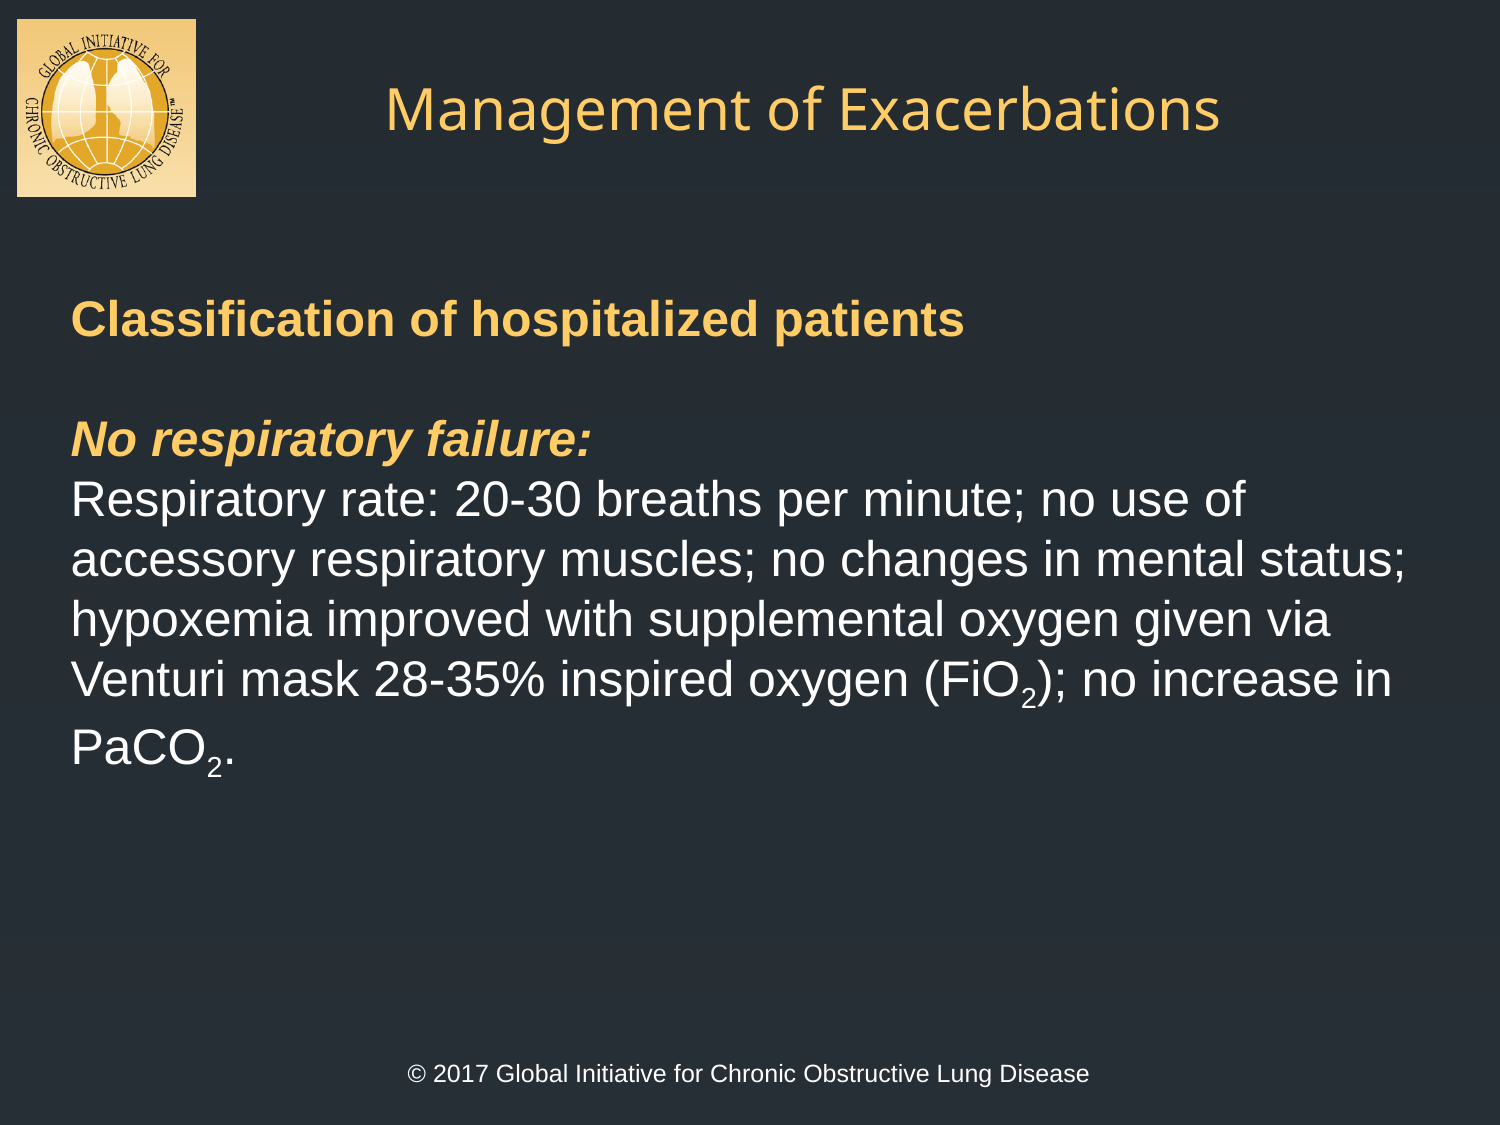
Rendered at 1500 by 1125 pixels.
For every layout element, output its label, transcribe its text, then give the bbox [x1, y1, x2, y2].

text_box © 2017 Global Initiative for Chronic Obstructive Lung Disease [249, 1050, 1250, 1096]
text_box Management of Exacerbations [265, 64, 1341, 150]
picture [17, 18, 196, 197]
text_box Classification of hospitalized patients No respiratory failure: Respiratory rate: 20-30 breaths per minute; no use of accessory respiratory muscles; no changes in mental status; hypoxemia improved with supplemental oxygen given via Venturi mask 28-35% inspired oxygen (FiO2); no increase in PaCO2. [55, 278, 1438, 851]
